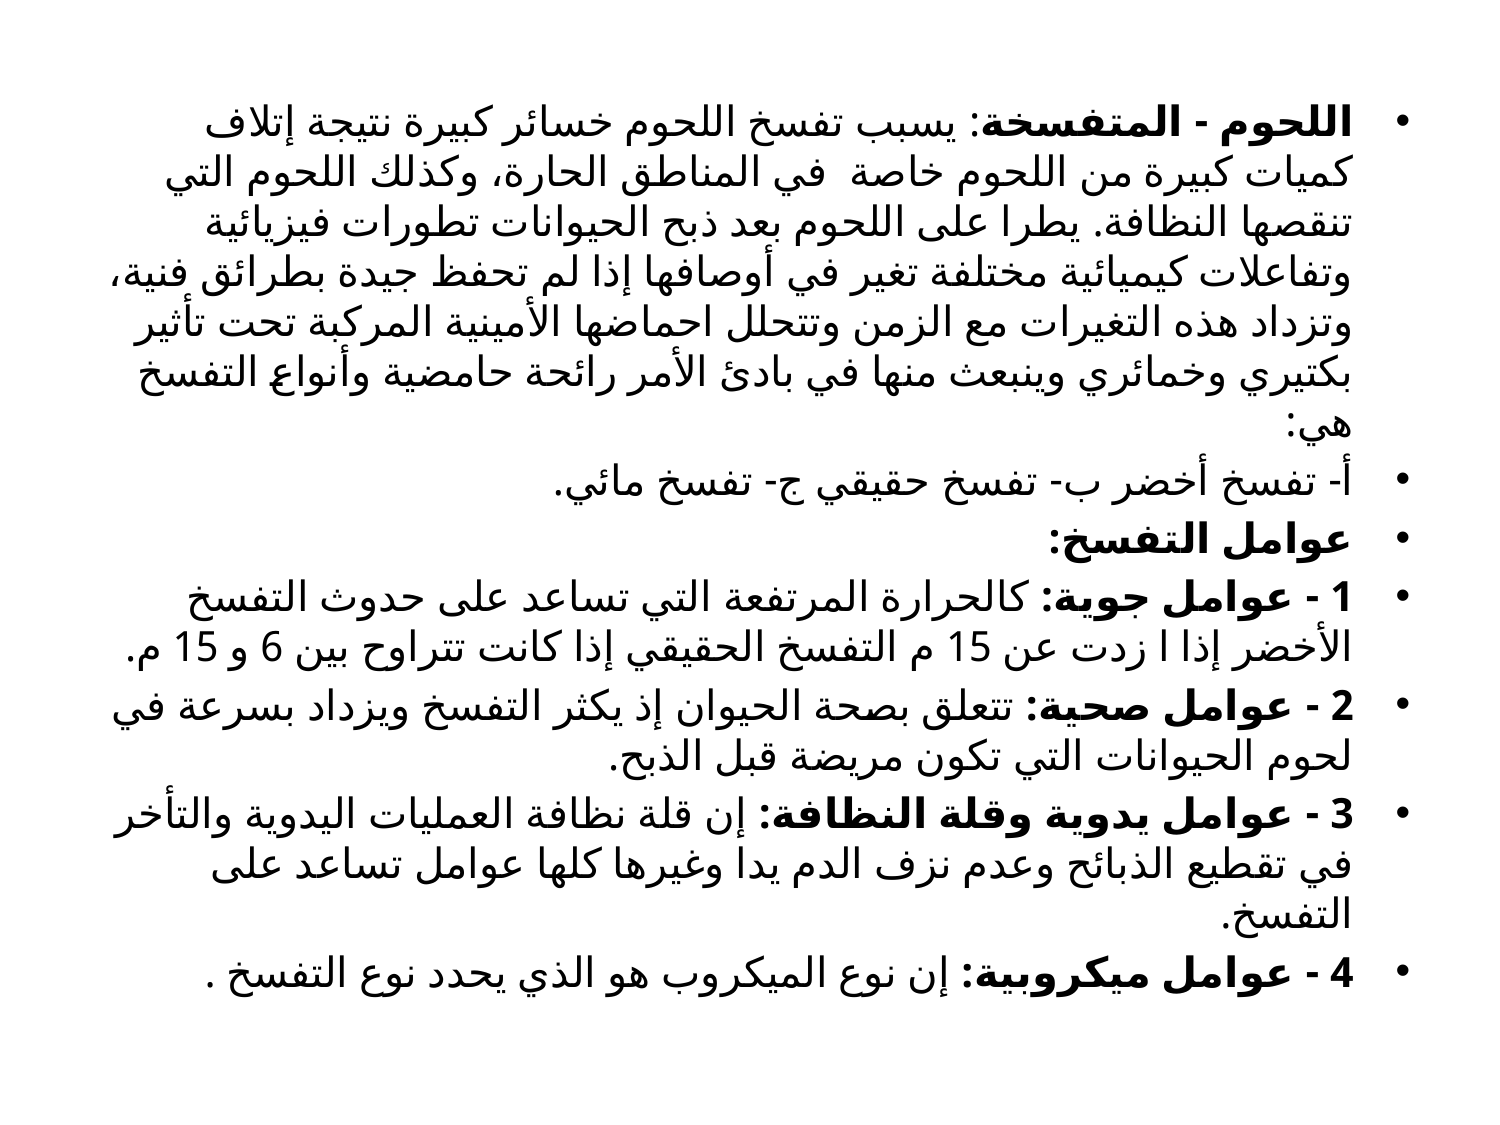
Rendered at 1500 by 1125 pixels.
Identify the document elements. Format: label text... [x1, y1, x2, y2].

list اللحوم - المتفسخة: يسبب تفسخ اللحوم خسائر كبيرة نتيجة إتلاف كميات كبيرة من اللحوم خاصة في المناطق الحارة، وكذلك اللحوم التي تنقصها النظافة. يطرا على اللحوم بعد ذبح الحيوانات تطورات فيزيائية وتفاعلات كيميائية مختلفة تغير في أوصافها إذا لم تحفظ جيدة بطرائق فنية، وتزداد هذه التغيرات مع الزمن وتتحلل احماضها الأمينية المركبة تحت تأثير بكتيري وخمائري وينبعث منها في بادئ الأمر رائحة حامضية وأنواع التفسخ هي: أ- تفسخ أخضر ب- تفسخ حقيقي ج- تفسخ مائي. عوامل التفسخ: 1 - عوامل جوية: كالحرارة المرتفعة التي تساعد على حدوث التفسخ الأخضر إذا ا زدت عن 15 م التفسخ الحقيقي إذا كانت تتراوح بين 6 و 15 م. 2 - عوامل صحية: تتعلق بصحة الحيوان إذ يكثر التفسخ ويزداد بسرعة في لحوم الحيوانات التي تكون مريضة قبل الذبح. 3 - عوامل يدوية وقلة النظافة: إن قلة نظافة العمليات اليدوية والتأخر في تقطيع الذبائح وعدم نزف الدم يدا وغيرها كلها عوامل تساعد على التفسخ. 4 - عوامل ميكروبية: إن نوع الميكروب هو الذي يحدد نوع التفسخ . [75, 87, 1425, 1005]
